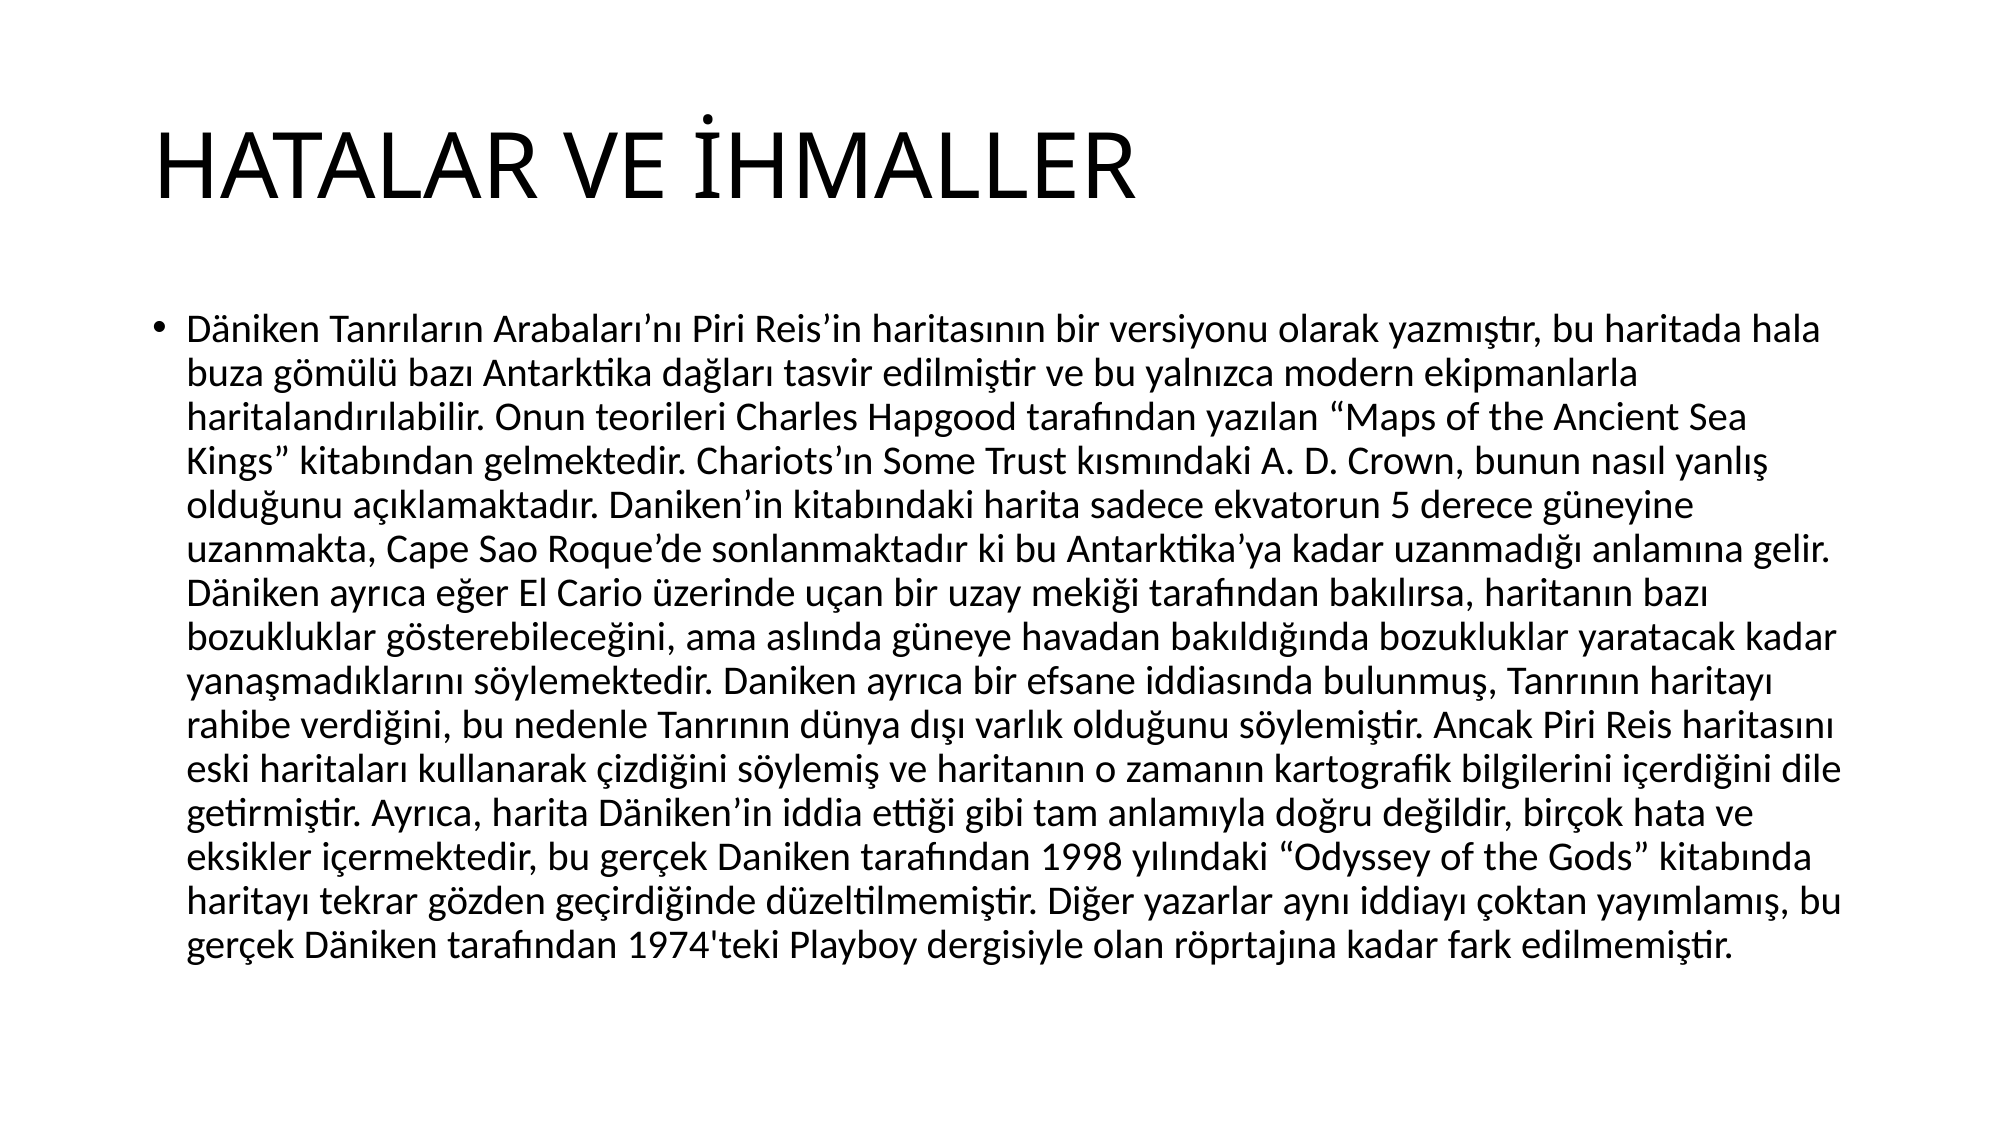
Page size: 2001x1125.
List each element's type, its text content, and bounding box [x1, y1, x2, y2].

title HATALAR VE İHMALLER [137, 59, 1863, 278]
list Däniken Tanrıların Arabaları’nı Piri Reis’in haritasının bir versiyonu olarak yazmıştır, bu haritada hala buza gömülü bazı Antarktika dağları tasvir edilmiştir ve bu yalnızca modern ekipmanlarla haritalandırılabilir. Onun teorileri Charles Hapgood tarafından yazılan “Maps of the Ancient Sea Kings” kitabından gelmektedir. Chariots’ın Some Trust kısmındaki A. D. Crown, bunun nasıl yanlış olduğunu açıklamaktadır. Daniken’in kitabındaki harita sadece ekvatorun 5 derece güneyine uzanmakta, Cape Sao Roque’de sonlanmaktadır ki bu Antarktika’ya kadar uzanmadığı anlamına gelir. Däniken ayrıca eğer El Cario üzerinde uçan bir uzay mekiği tarafından bakılırsa, haritanın bazı bozukluklar gösterebileceğini, ama aslında güneye havadan bakıldığında bozukluklar yaratacak kadar yanaşmadıklarını söylemektedir. Daniken ayrıca bir efsane iddiasında bulunmuş, Tanrının haritayı rahibe verdiğini, bu nedenle Tanrının dünya dışı varlık olduğunu söylemiştir. Ancak Piri Reis haritasını eski haritaları kullanarak çizdiğini söylemiş ve haritanın o zamanın kartografik bilgilerini içerdiğini dile getirmiştir. Ayrıca, harita Däniken’in iddia ettiği gibi tam anlamıyla doğru değildir, birçok hata ve eksikler içermektedir, bu gerçek Daniken tarafından 1998 yılındaki “Odyssey of the Gods” kitabında haritayı tekrar gözden geçirdiğinde düzeltilmemiştir. Diğer yazarlar aynı iddiayı çoktan yayımlamış, bu gerçek Däniken tarafından 1974'teki Playboy dergisiyle olan röprtajına kadar fark edilmemiştir. [137, 299, 1863, 1014]
